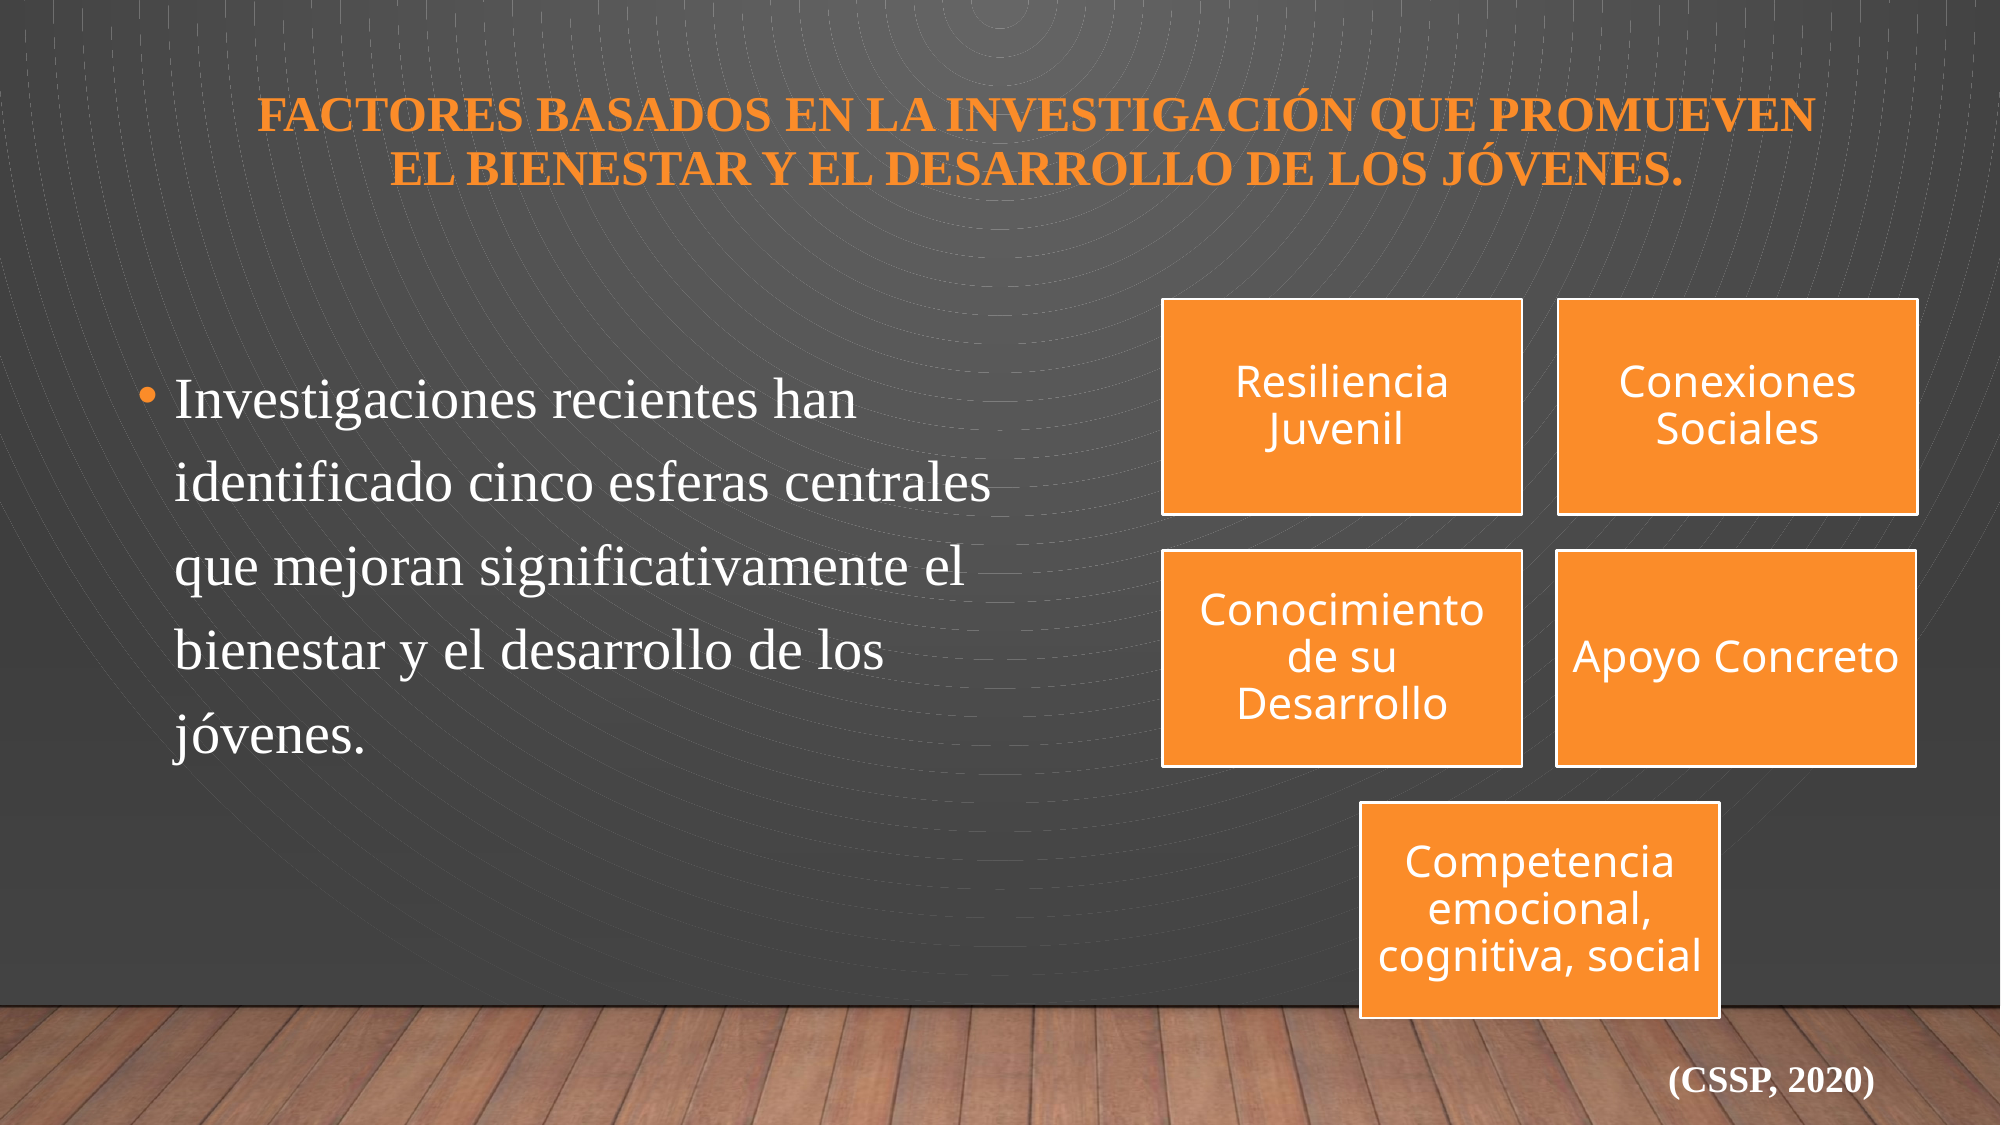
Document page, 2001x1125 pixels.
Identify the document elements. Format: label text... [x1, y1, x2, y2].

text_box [1036, 298, 2000, 1019]
title Factores basados en la investigación que promueven el bienestar y el desarrollo de los jóvenes. [238, 56, 1837, 229]
text_box (CSSP, 2020) [1653, 1047, 1891, 1108]
list Investigaciones recientes han identificado cinco esferas centrales que mejoran significativamente el bienestar y el desarrollo de los jóvenes. [122, 338, 1036, 780]
picture [0, 1005, 2000, 1125]
